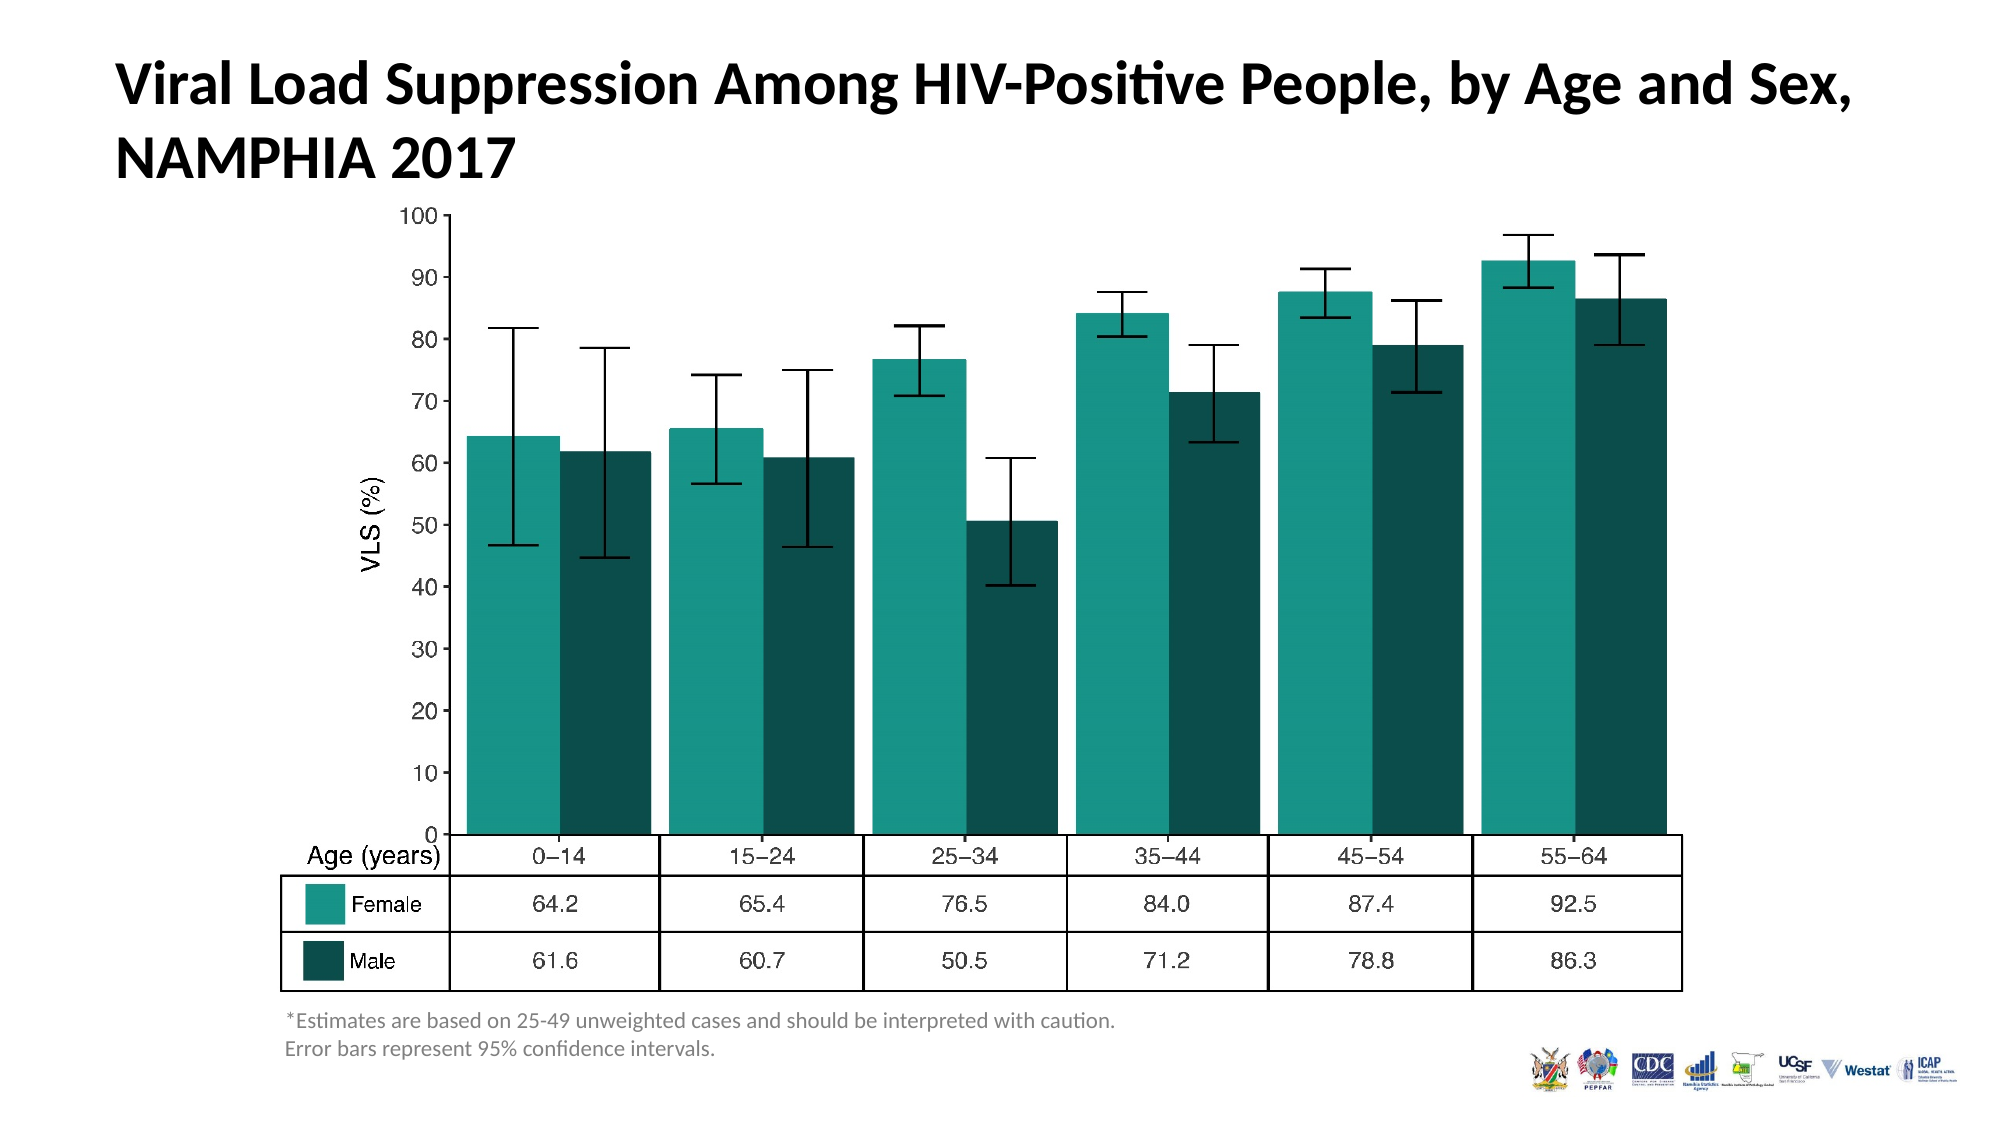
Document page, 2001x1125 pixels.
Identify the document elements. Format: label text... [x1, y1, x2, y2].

picture [1522, 1041, 1960, 1097]
text_box *Estimates are based on 25-49 unweighted cases and should be interpreted with caution. Error bars represent 95% confidence intervals. [269, 1030, 1133, 1068]
text_box Viral Load Suppression Among HIV-Positive People, by Age and Sex, NAMPHIA 2017 [100, 34, 1886, 199]
picture [246, 200, 1696, 1030]
